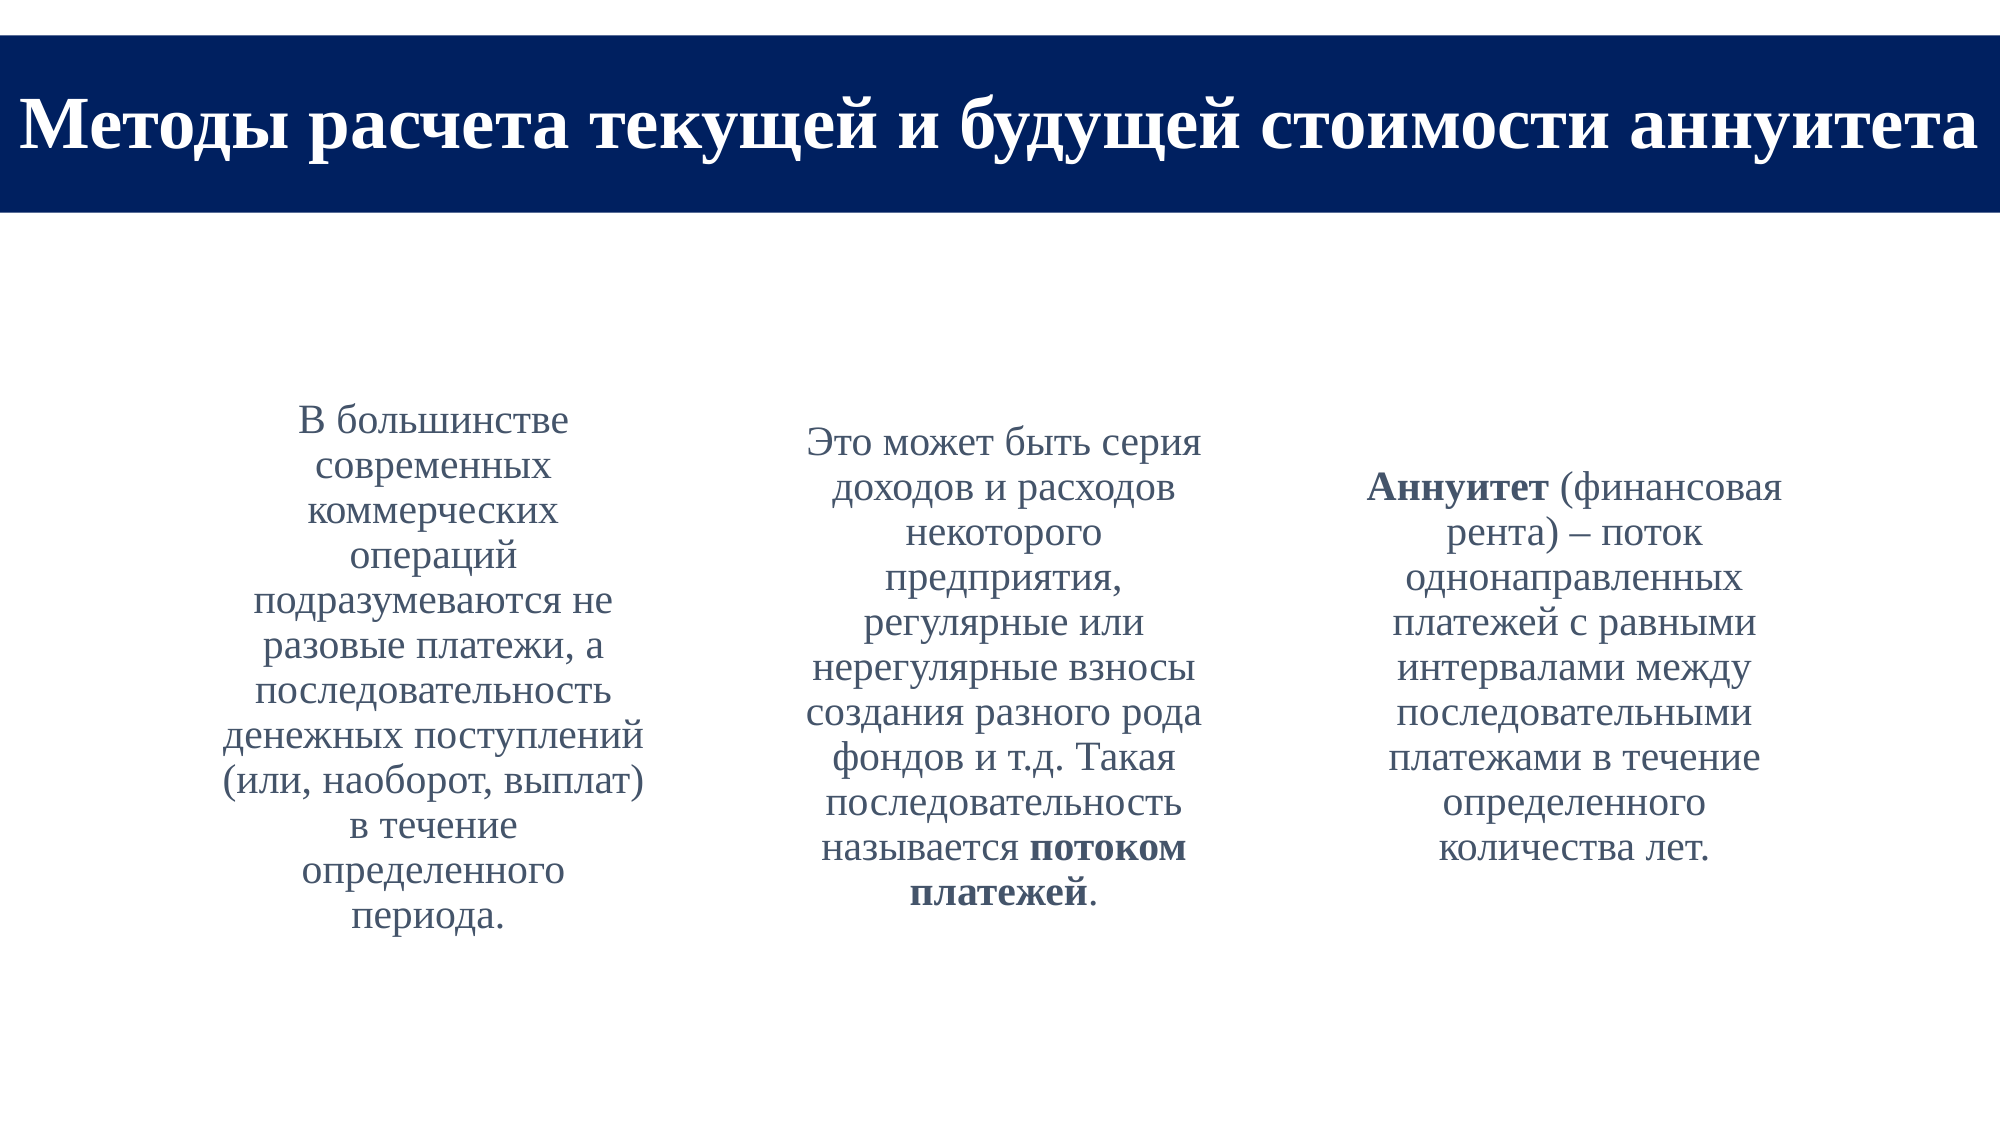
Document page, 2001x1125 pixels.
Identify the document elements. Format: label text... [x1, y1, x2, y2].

title Методы расчета текущей и будущей стоимости аннуитета [0, 35, 2000, 213]
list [76, 235, 1933, 1100]
